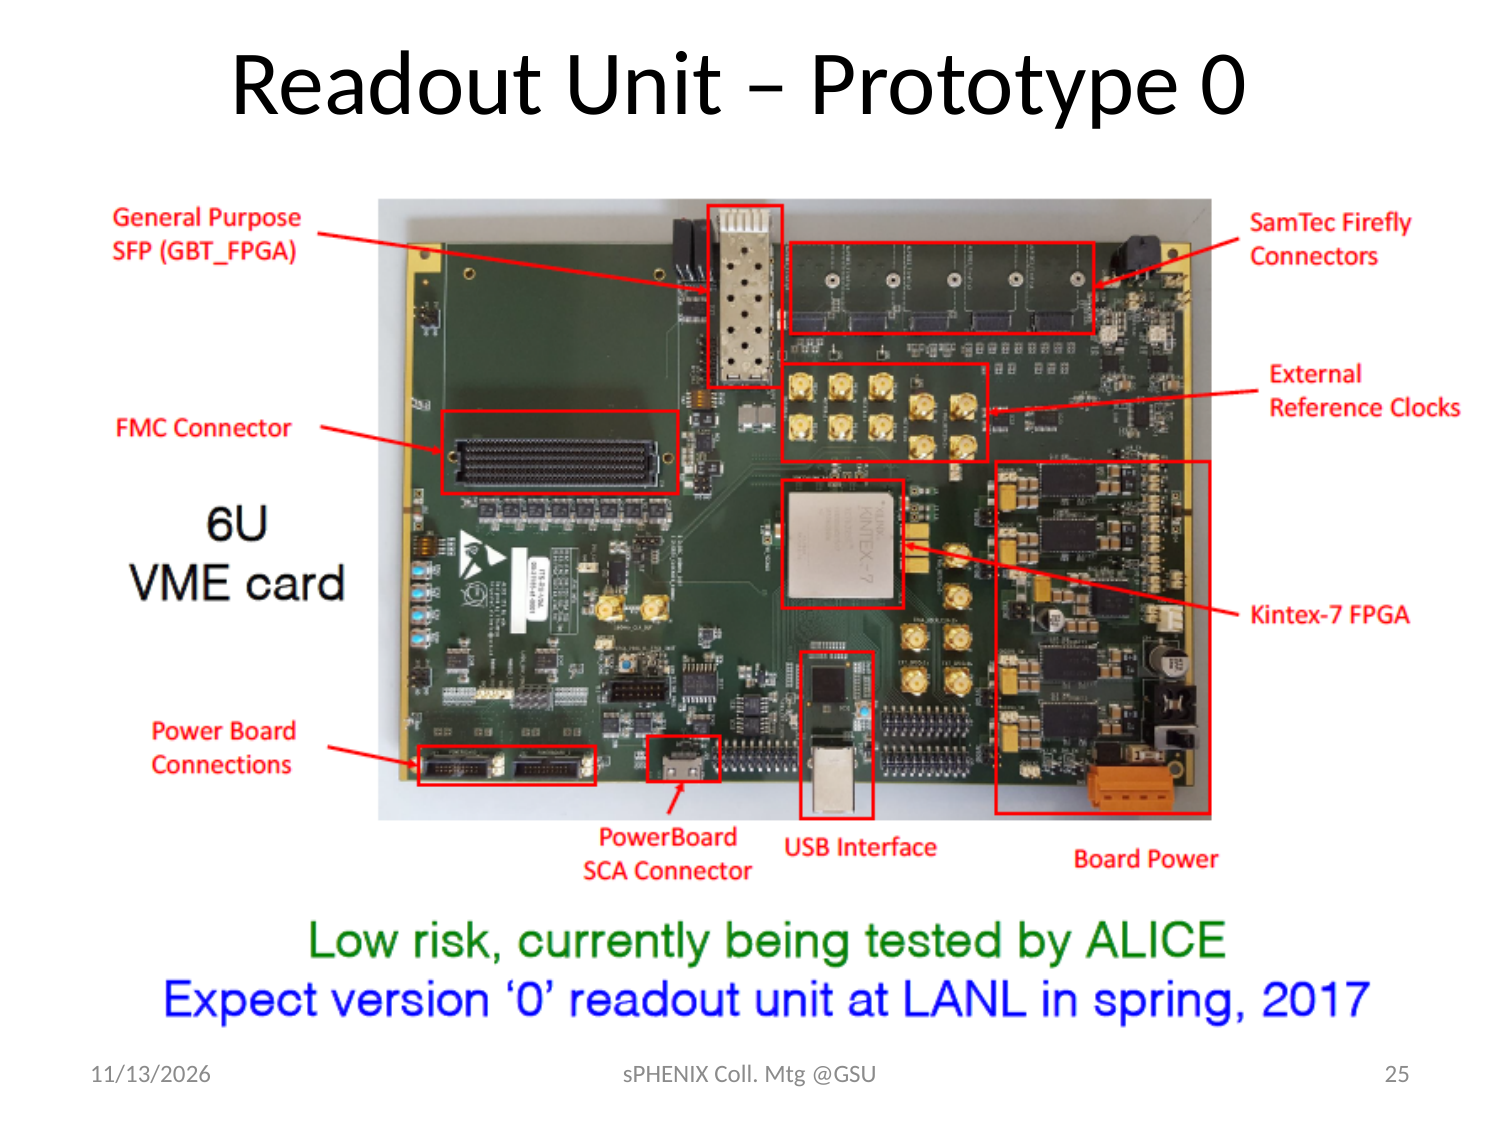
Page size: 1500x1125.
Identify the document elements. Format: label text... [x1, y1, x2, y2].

picture [94, 147, 1483, 1043]
slide_number 25 [1074, 1051, 1425, 1103]
footer sPHENIX Coll. Mtg @GSU [512, 1051, 988, 1103]
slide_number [75, 1042, 425, 1103]
title Readout Unit – Prototype 0 [75, 5, 1425, 150]
